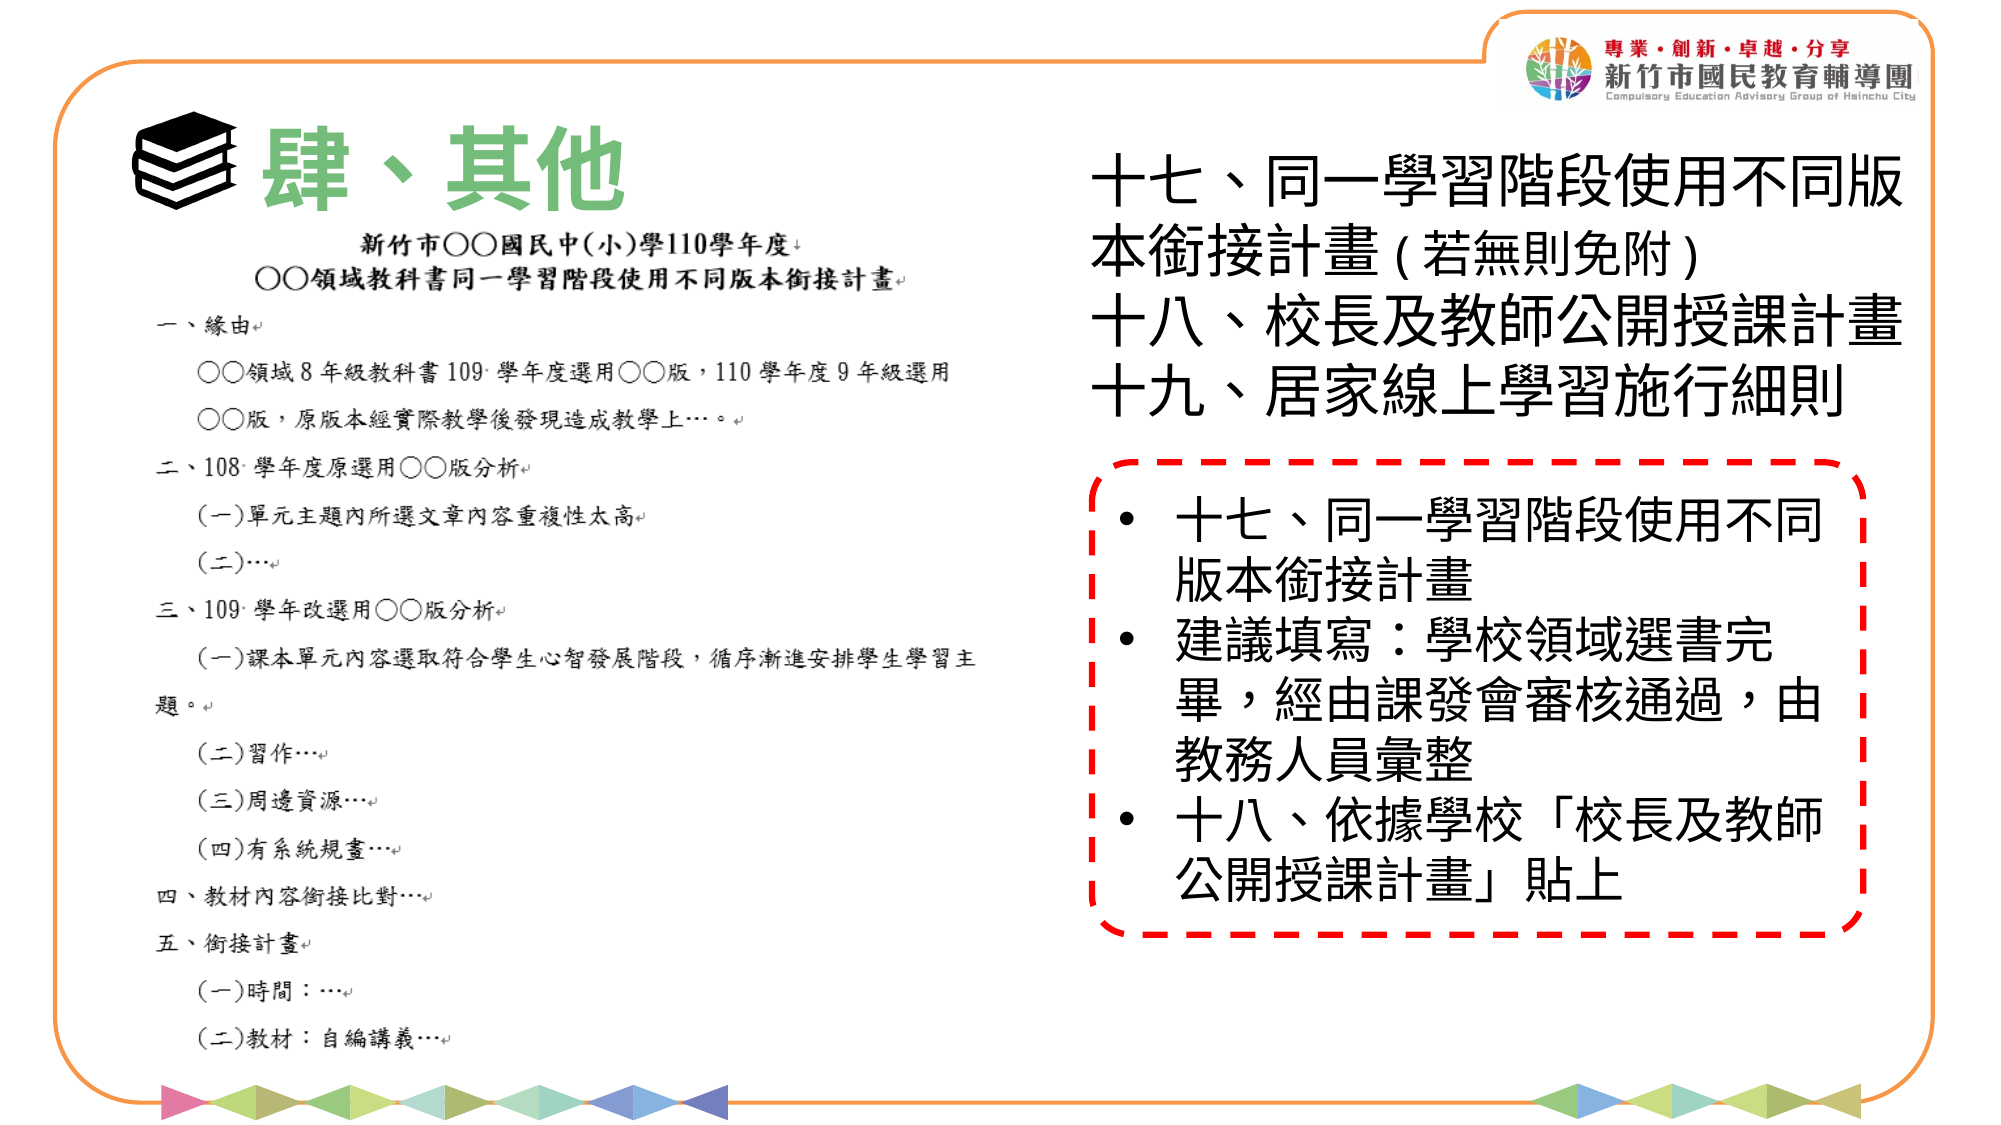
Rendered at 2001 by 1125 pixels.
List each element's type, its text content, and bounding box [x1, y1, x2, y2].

picture [126, 223, 1037, 1081]
picture [1498, 19, 1919, 110]
picture [125, 101, 245, 221]
text_box 十七、同一學習階段使用不同版本銜接計畫 建議填寫：學校領域選書完畢，經由課發會審核通過，由教務人員彙整 十八、依據學校「校長及教師公開授課計畫」貼上 [1091, 462, 1864, 935]
text_box 十七、同一學習階段使用不同版本銜接計畫(若無則免附) 十八、校長及教師公開授課計畫 十九、居家線上學習施行細則 [999, 137, 1937, 512]
text_box 肆、其他 [248, 104, 643, 222]
